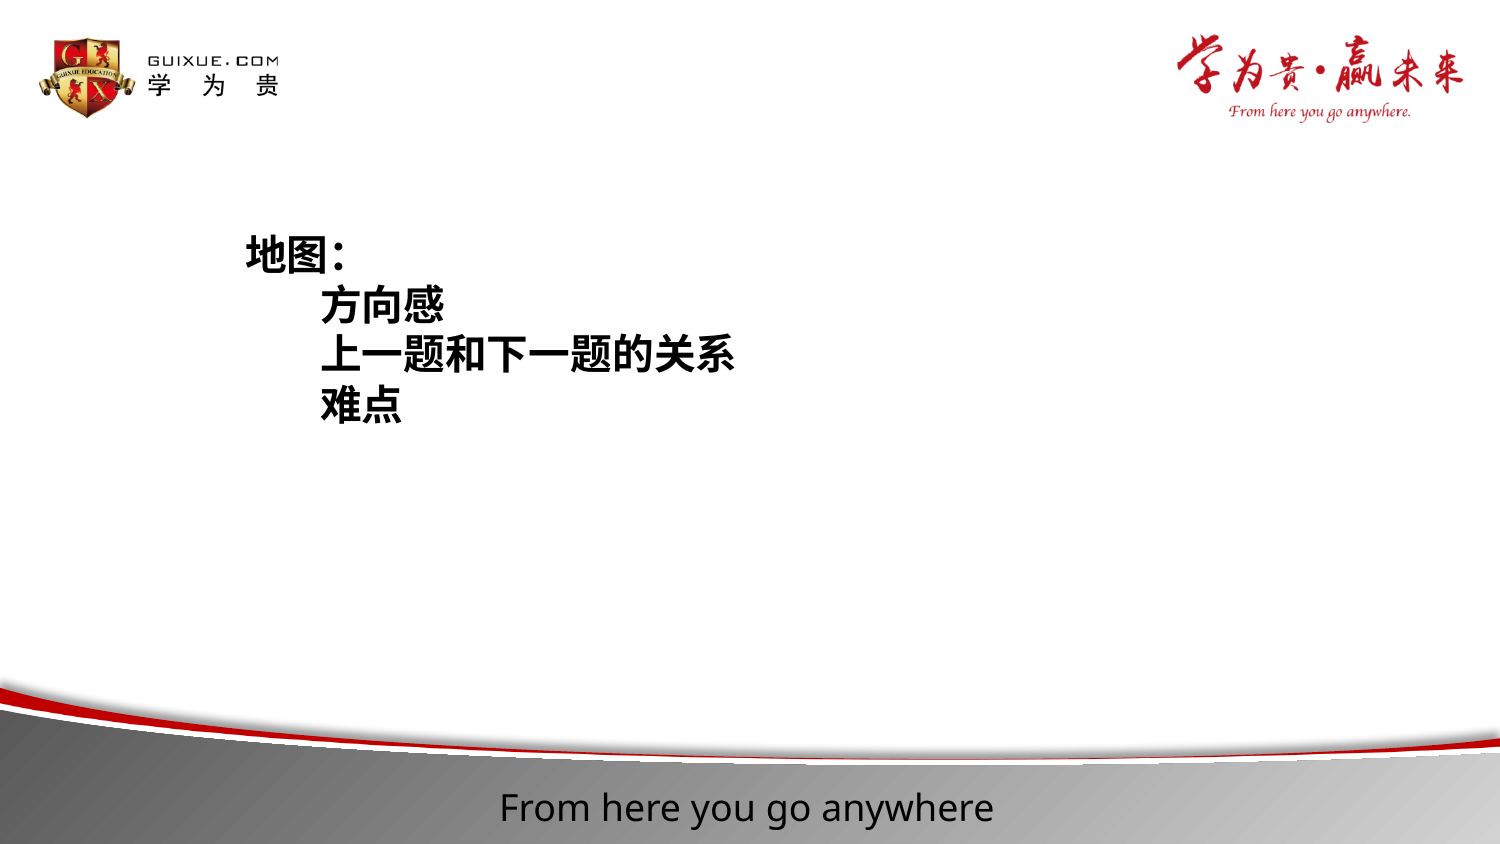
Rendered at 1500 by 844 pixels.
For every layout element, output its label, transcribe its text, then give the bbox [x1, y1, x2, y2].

text_box 地图： 方向感 上一题和下一题的关系 难点 [230, 220, 1121, 436]
picture [1175, 32, 1468, 127]
picture [32, 32, 278, 127]
